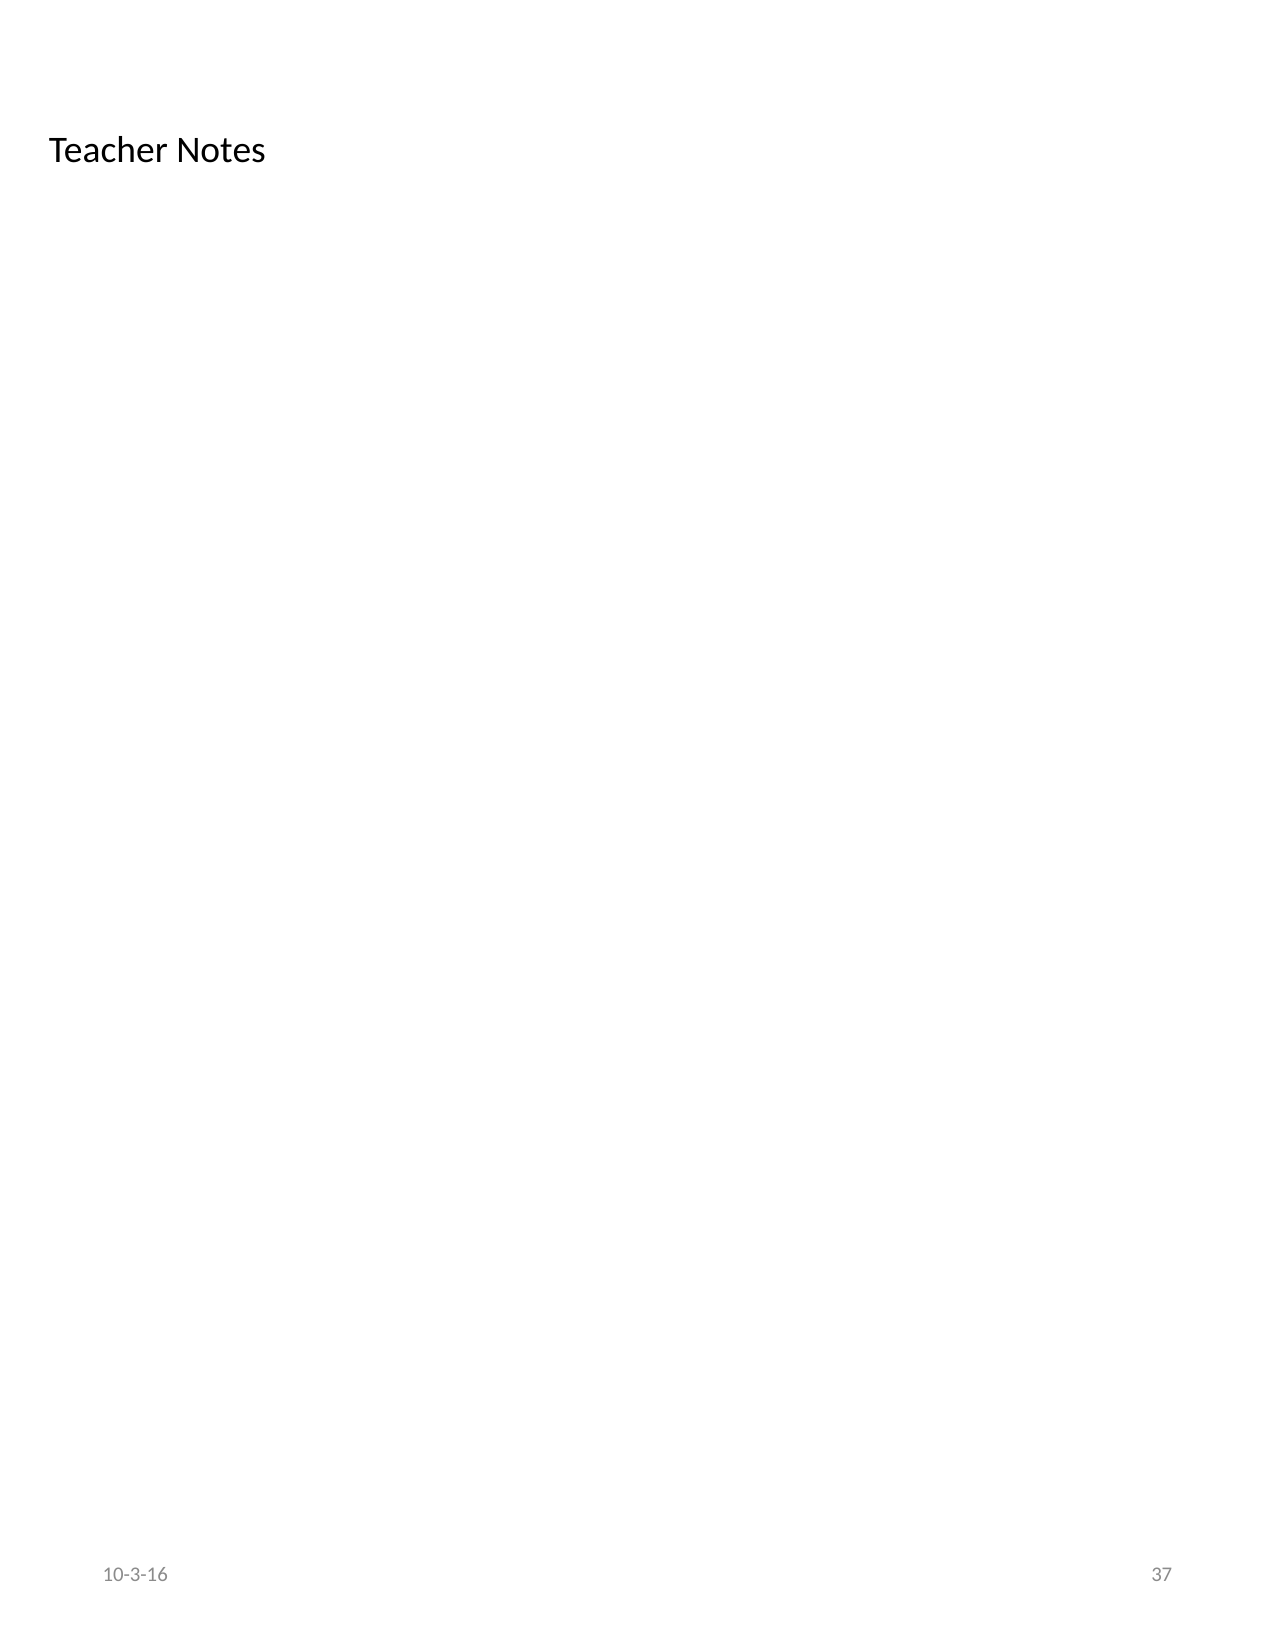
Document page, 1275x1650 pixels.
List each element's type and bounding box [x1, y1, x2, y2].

slide_number [900, 1529, 1188, 1618]
slide_number [87, 1529, 375, 1618]
text_box [34, 117, 429, 178]
